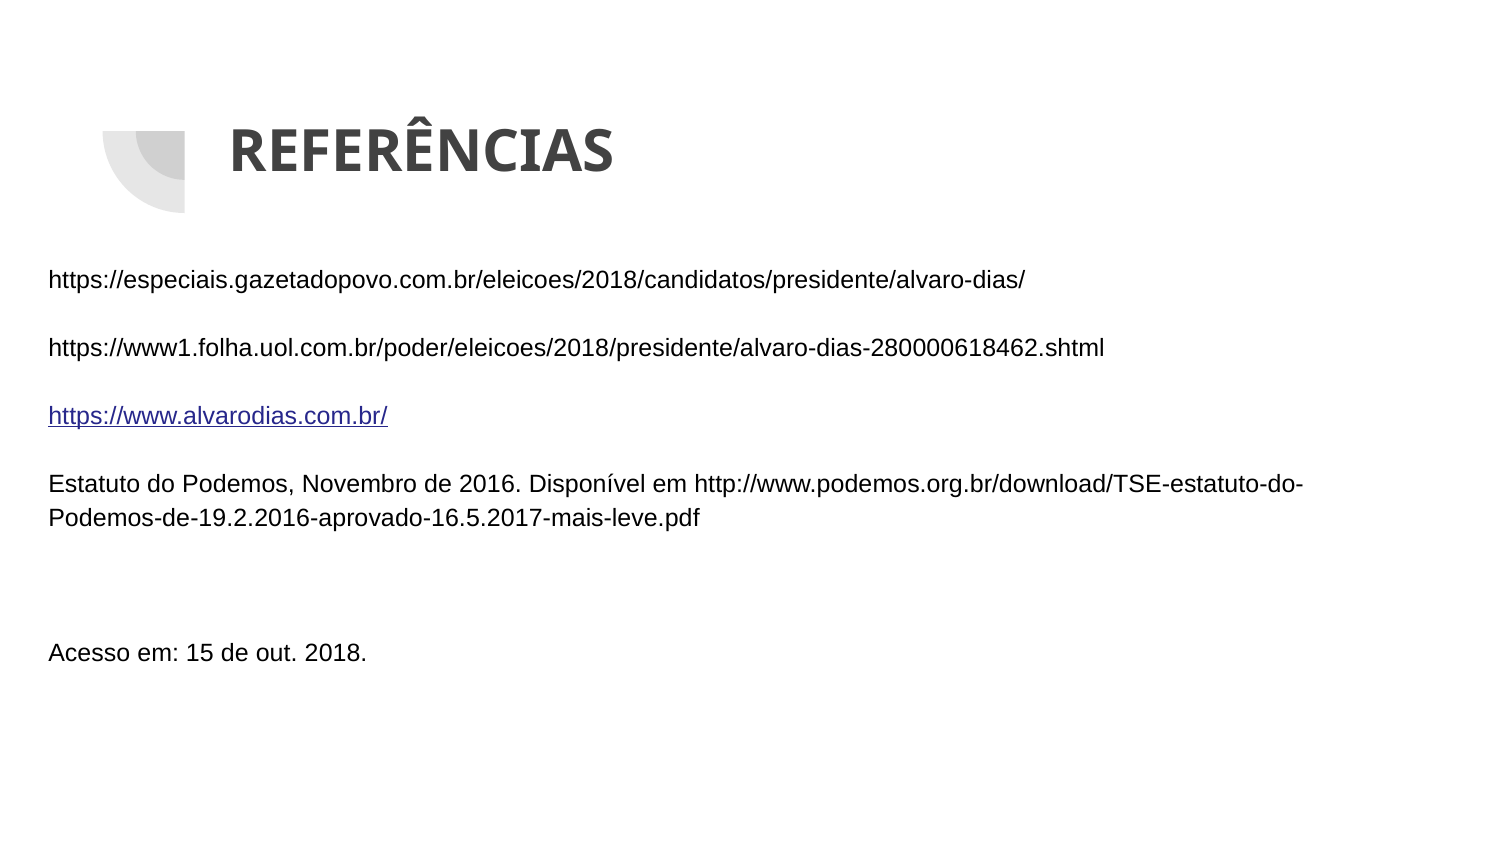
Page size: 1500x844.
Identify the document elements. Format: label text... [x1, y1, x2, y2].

title REFERÊNCIAS [213, 98, 1368, 244]
list https://especiais.gazetadopovo.com.br/eleicoes/2018/candidatos/presidente/alvaro-dias/ https://www1.folha.uol.com.br/poder/eleicoes/2018/presidente/alvaro-dias-280000618462.shtml https://www.alvarodias.com.br/ Estatuto do Podemos, Novembro de 2016. Disponível em http://www.podemos.org.br/download/TSE-estatuto-do-Podemos-de-19.2.2016-aprovado-16.5.2017-mais-leve.pdf Acesso em: 15 de out. 2018. [33, 244, 1368, 744]
